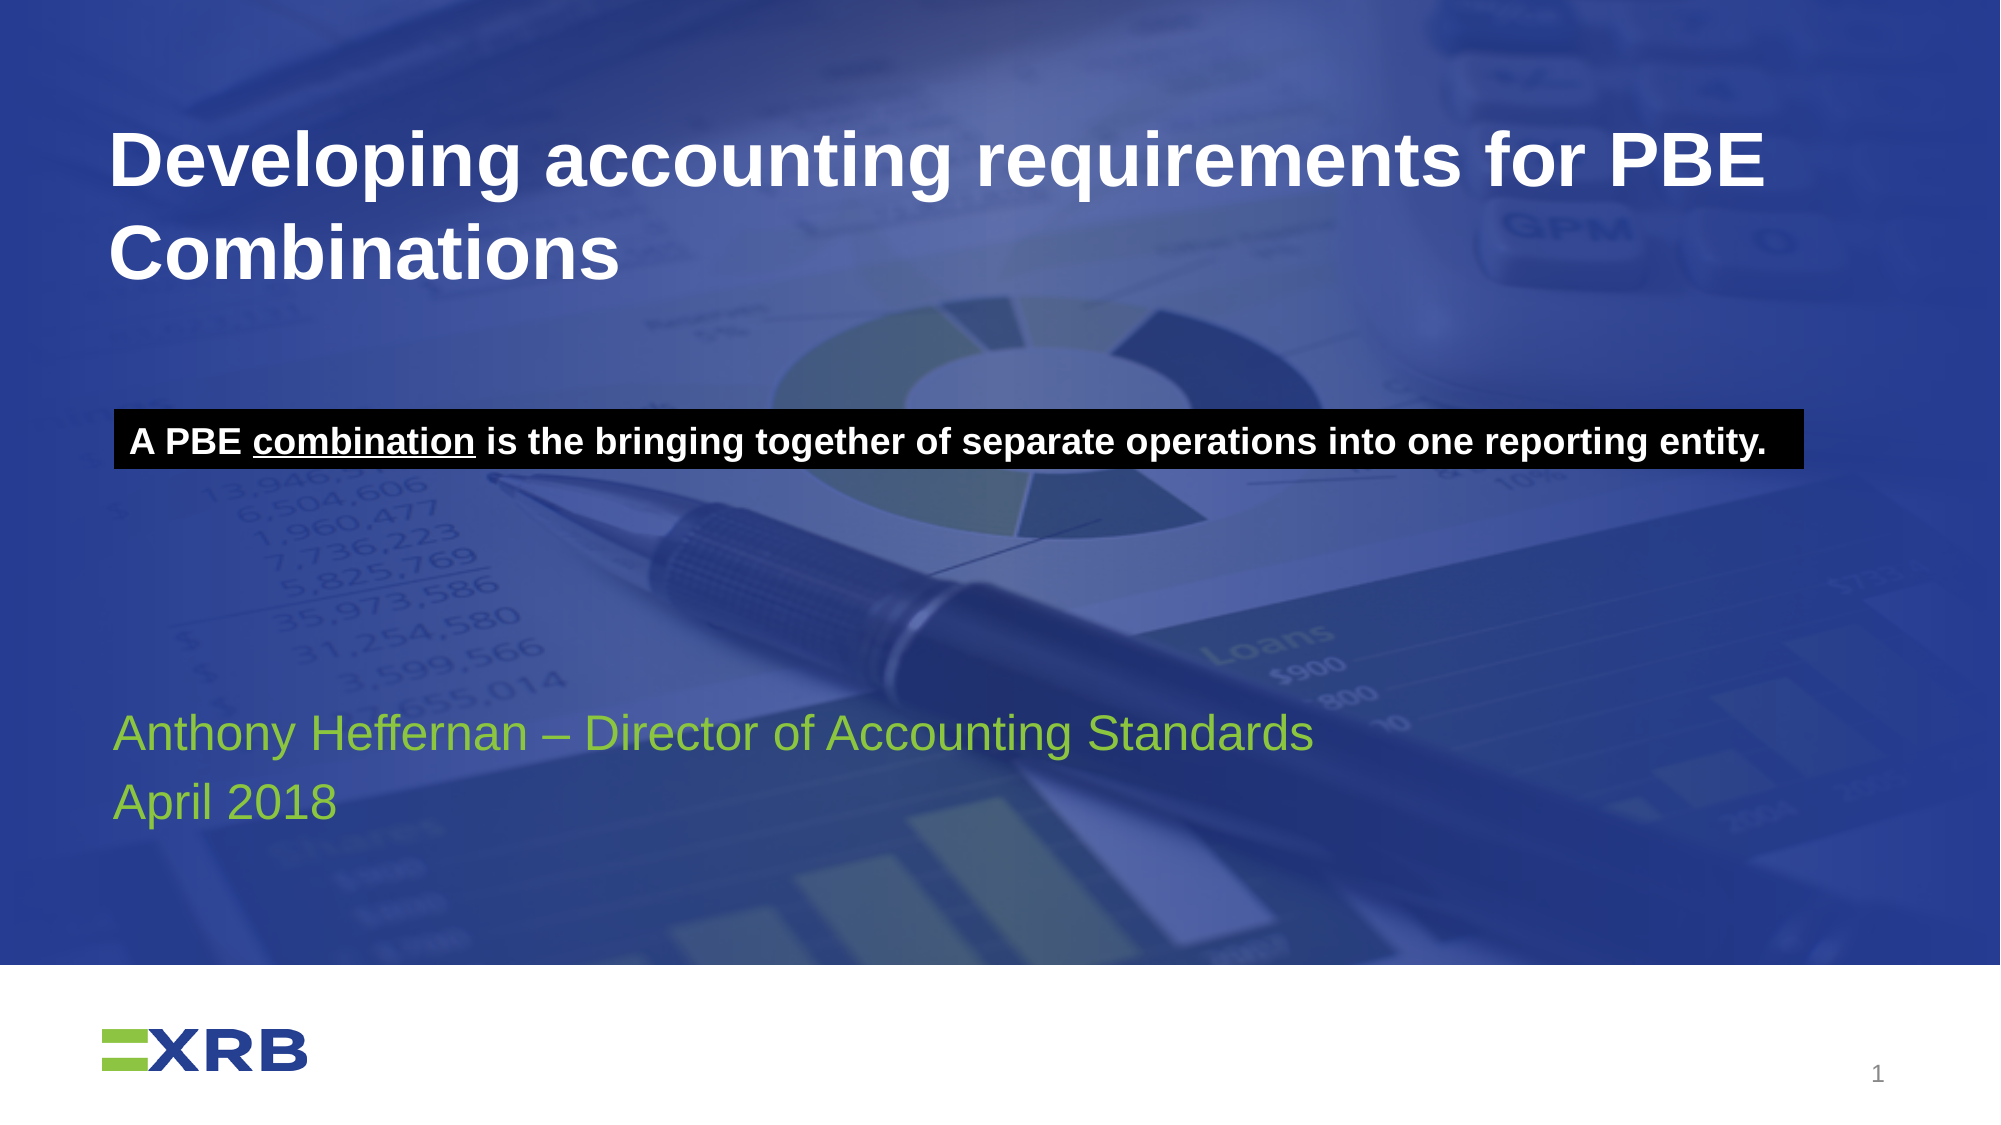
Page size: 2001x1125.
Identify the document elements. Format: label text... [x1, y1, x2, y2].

text_box A PBE combination is the bringing together of separate operations into one reporting entity. [114, 409, 1804, 469]
subtitle Anthony Heffernan – Director of Accounting Standards April 2018 [97, 692, 1352, 905]
title Developing accounting requirements for PBE Combinations [93, 90, 1886, 315]
picture [102, 1029, 307, 1071]
slide_number 1 [1433, 1042, 1900, 1103]
